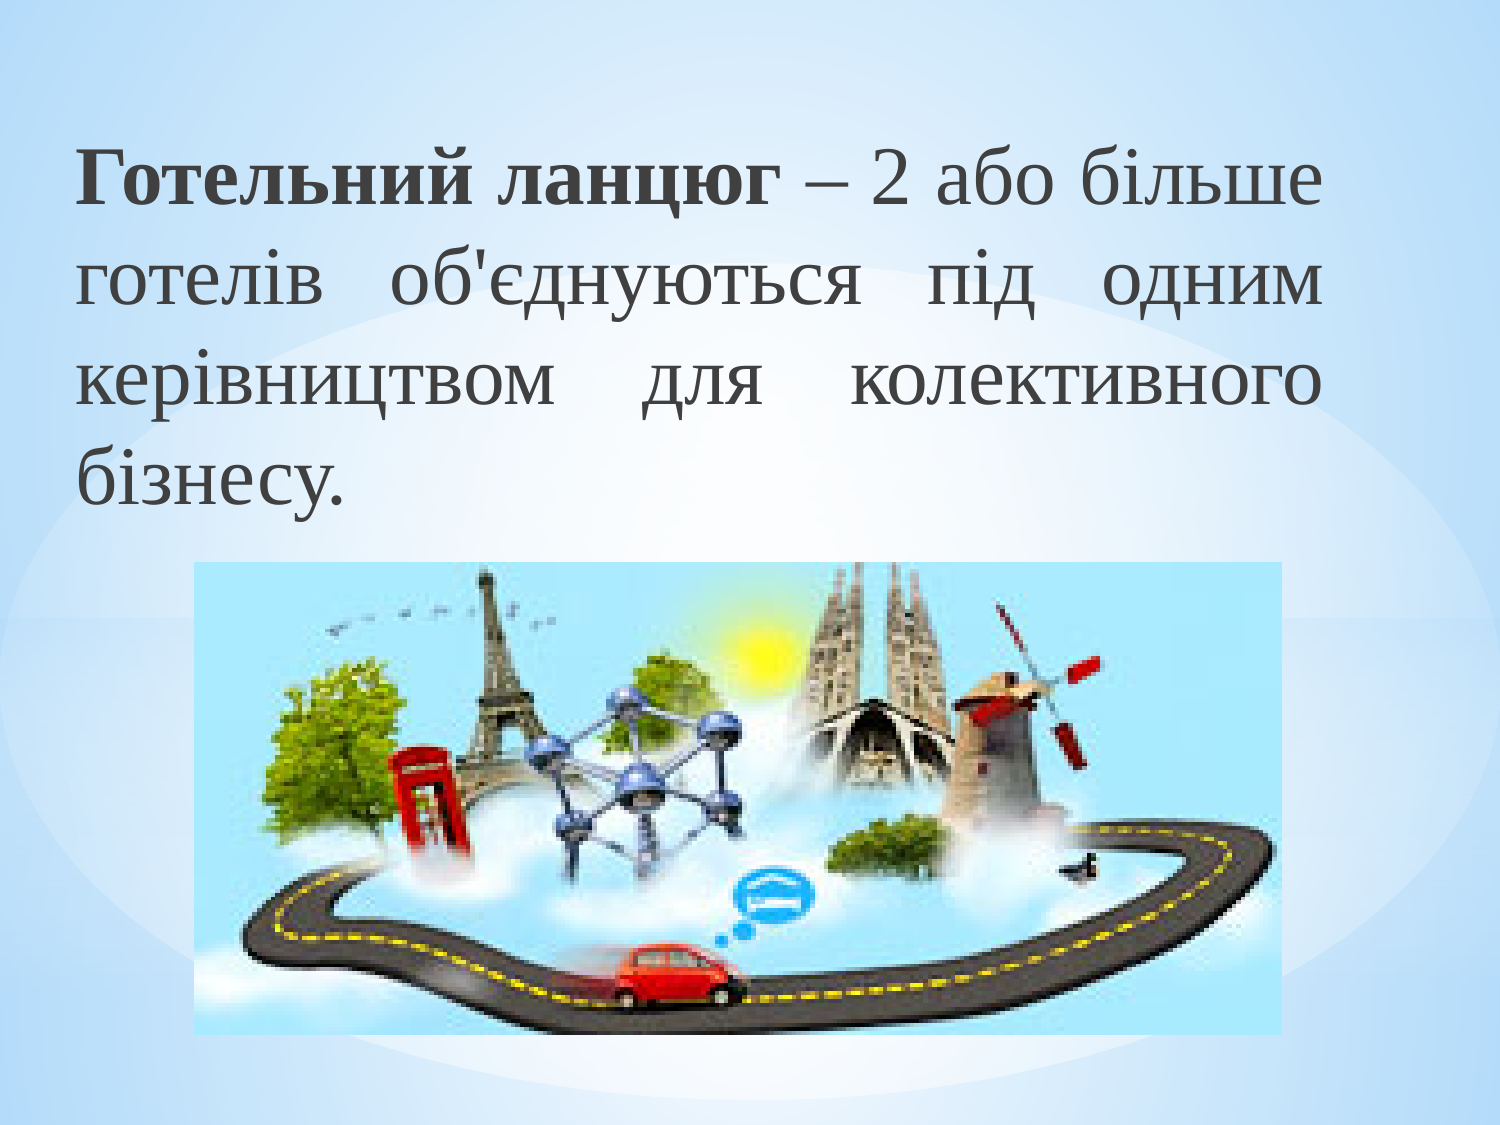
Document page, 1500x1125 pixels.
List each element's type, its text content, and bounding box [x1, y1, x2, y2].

list Готельний ланцюг – 2 або більше готелів об'єднуються під одним керівництвом для колективного бізнесу. [53, 113, 1341, 728]
text_box [241, 148, 1235, 559]
picture [194, 562, 1282, 1036]
